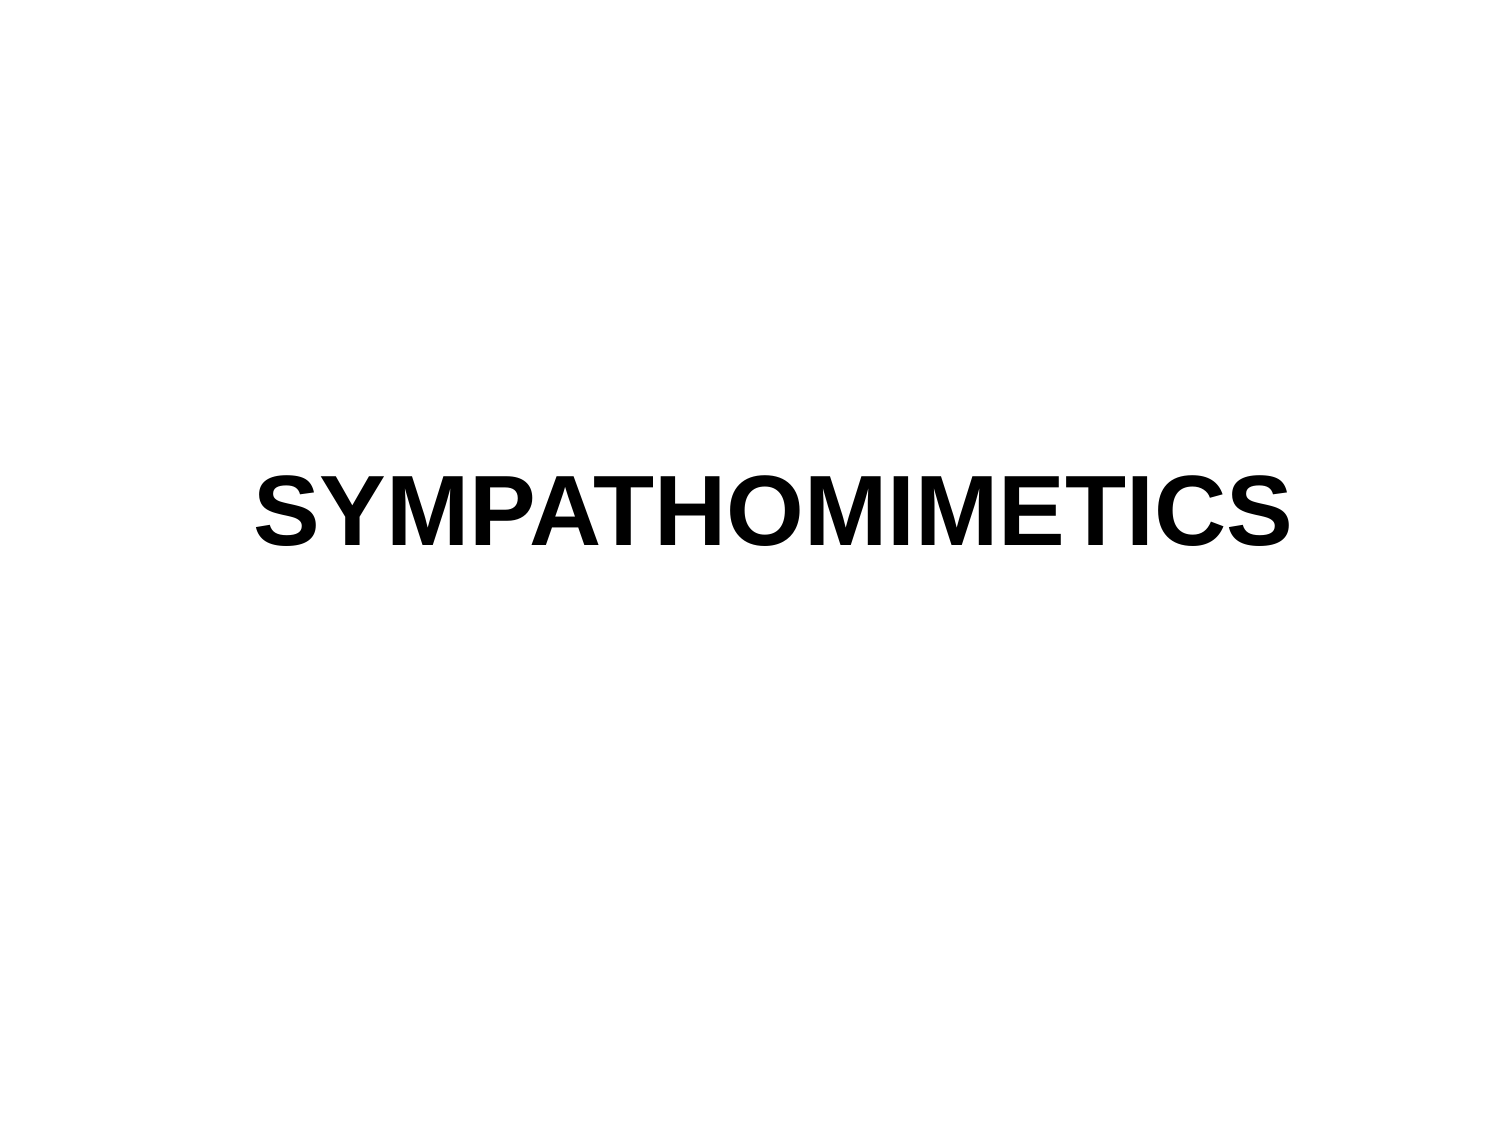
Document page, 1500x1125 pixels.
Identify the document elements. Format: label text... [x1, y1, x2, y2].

title SYMPATHOMIMETICS [112, 208, 1436, 575]
